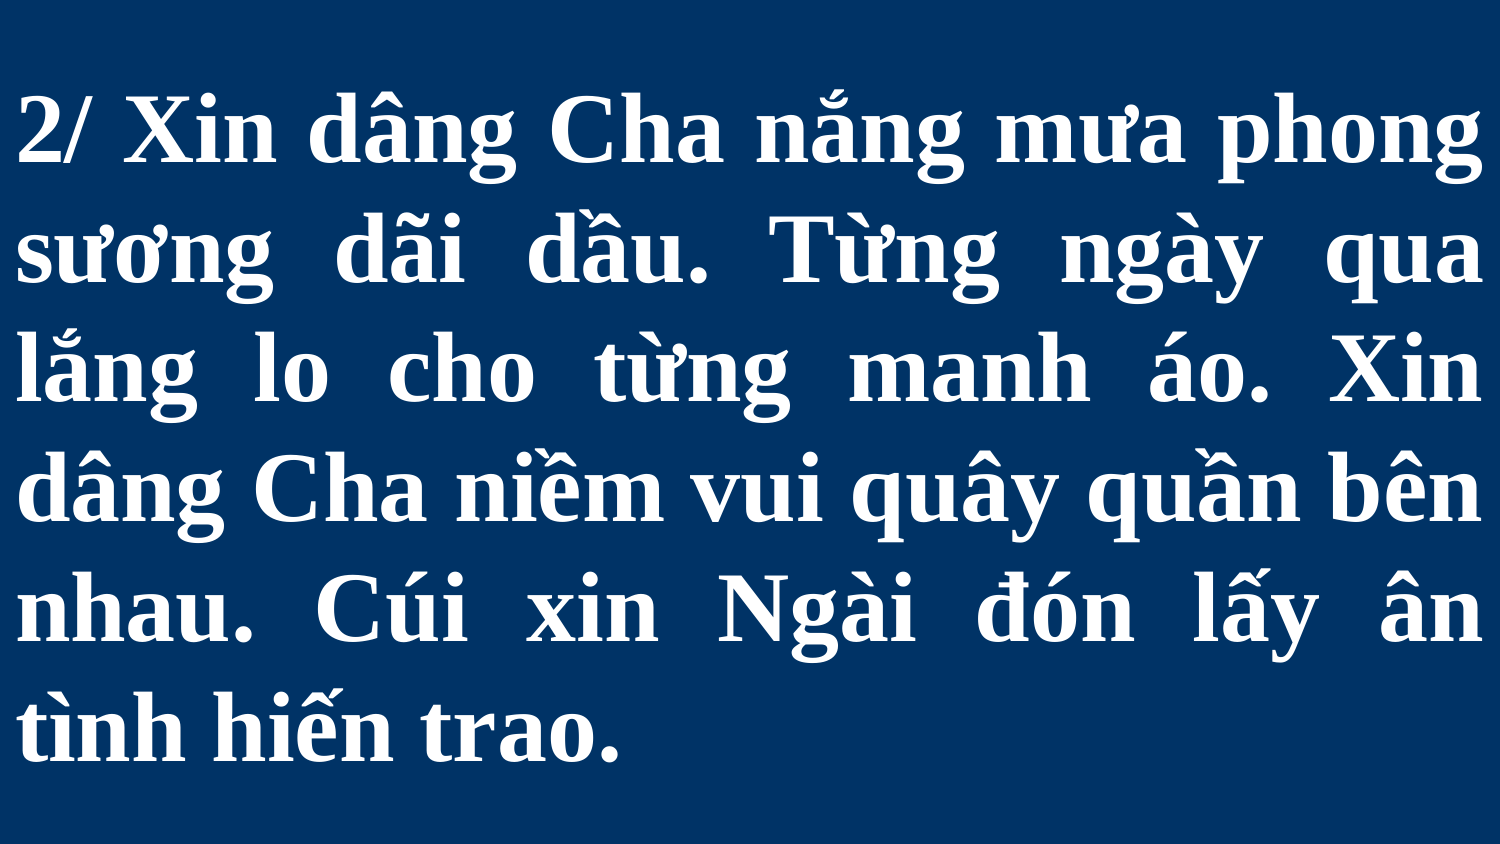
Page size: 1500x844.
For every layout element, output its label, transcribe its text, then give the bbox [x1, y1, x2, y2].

title 2/ Xin dâng Cha nắng mưa phong sương dãi dầu. Từng ngày qua lắng lo cho từng manh áo. Xin dâng Cha niềm vui quây quần bên nhau. Cúi xin Ngài đón lấy ân tình hiến trao. [0, 0, 1500, 844]
